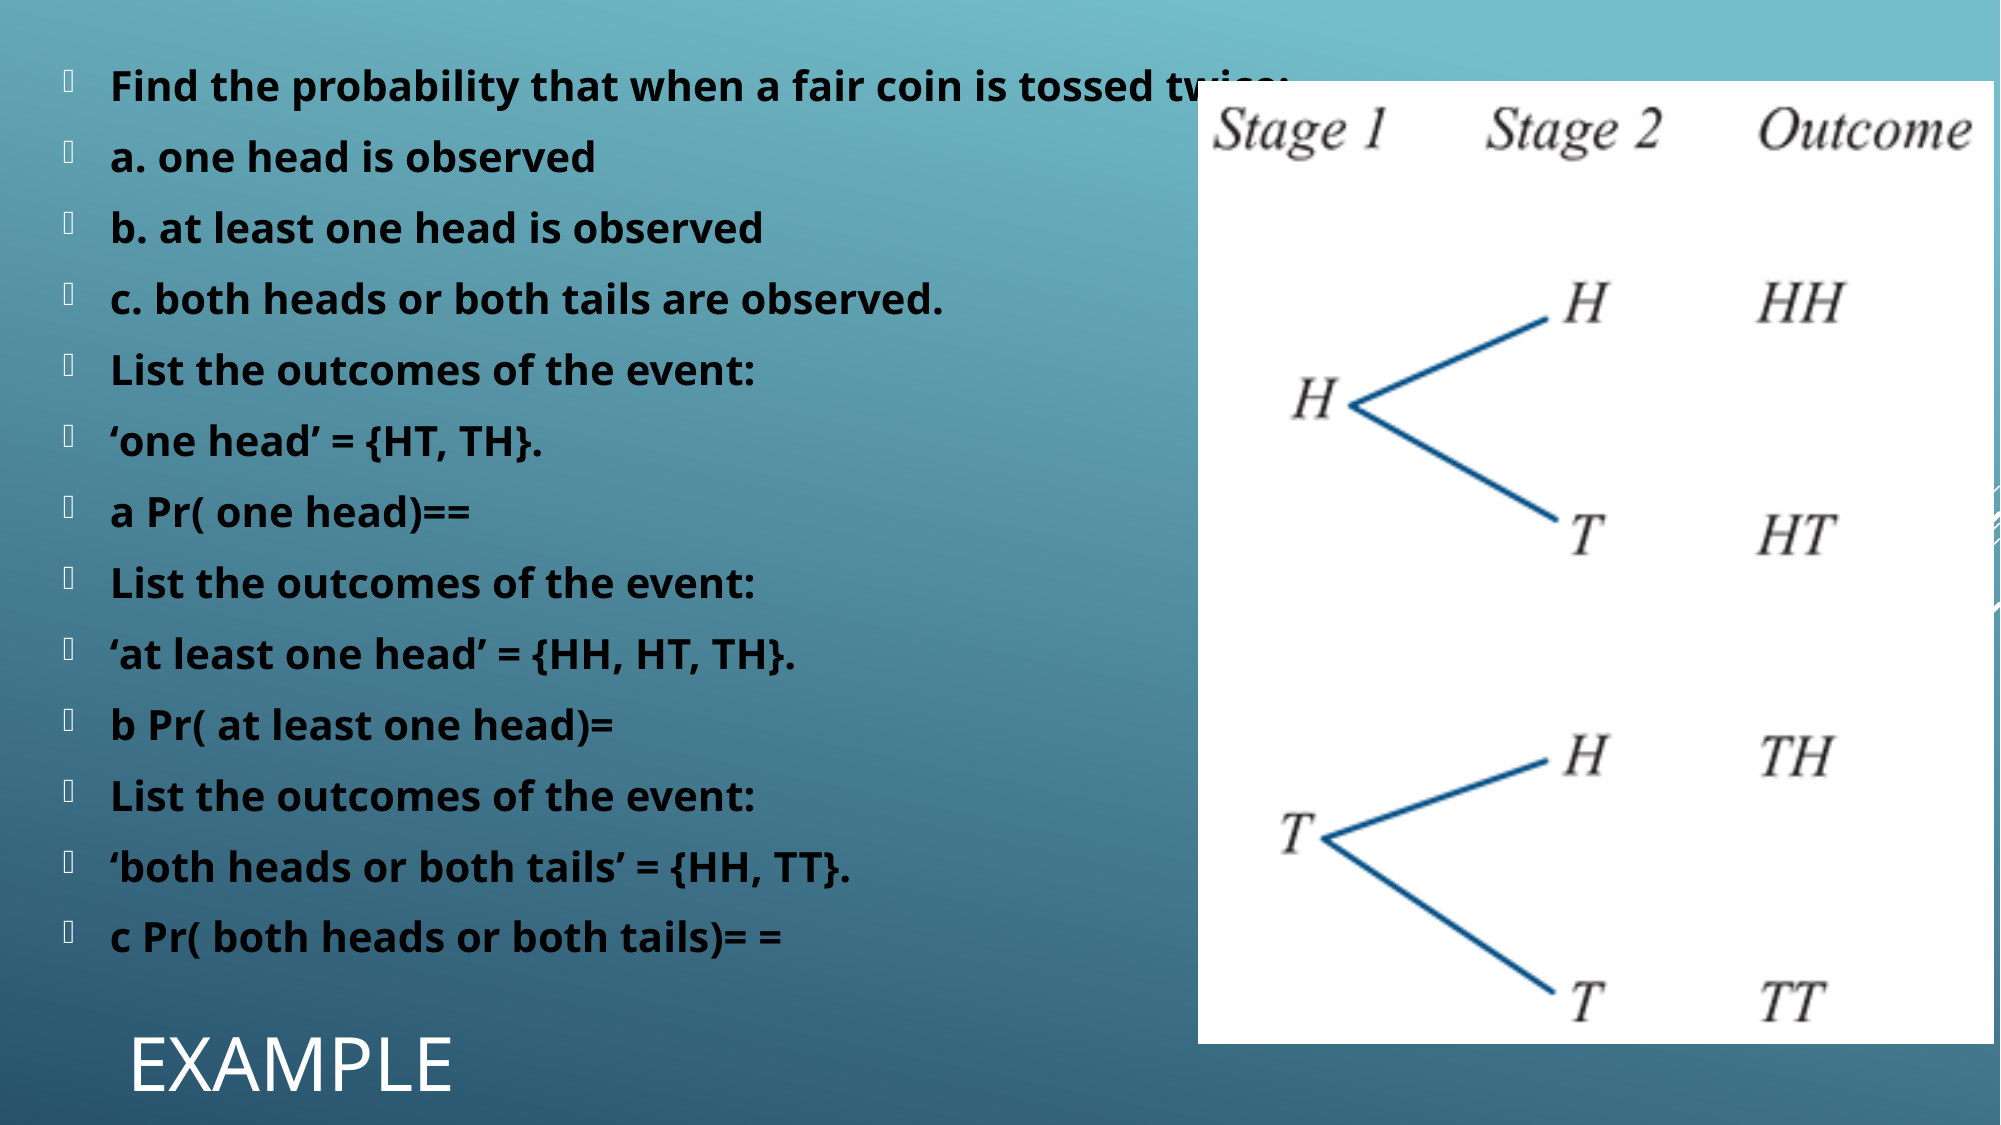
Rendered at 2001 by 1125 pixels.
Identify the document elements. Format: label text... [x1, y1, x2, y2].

title example [112, 996, 1513, 1125]
picture [1198, 81, 1994, 1044]
